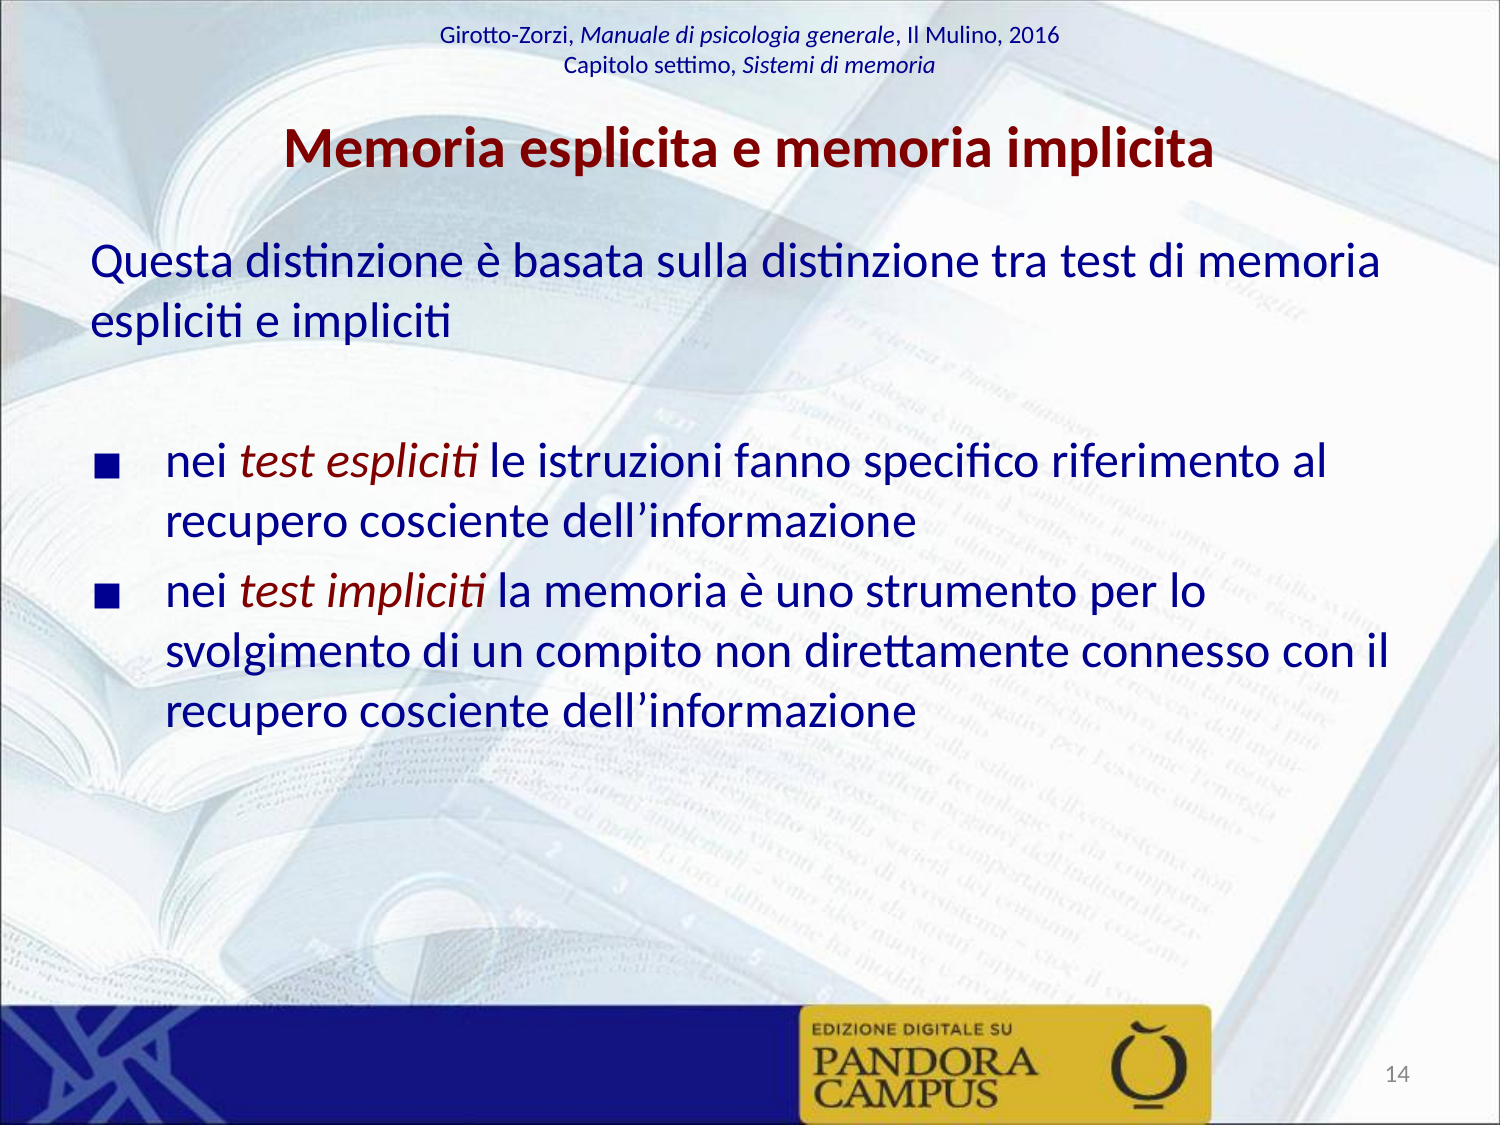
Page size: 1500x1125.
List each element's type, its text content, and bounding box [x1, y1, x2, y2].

slide_number ‹#› [1074, 1042, 1425, 1103]
picture [0, 0, 1500, 1125]
list Questa distinzione è basata sulla distinzione tra test di memoria espliciti e impliciti nei test espliciti le istruzioni fanno specifico riferimento al recupero cosciente dell’informazione nei test impliciti la memoria è uno strumento per lo svolgimento di un compito non direttamente connesso con il recupero cosciente dell’informazione [75, 219, 1424, 976]
title Memoria esplicita e memoria implicita [76, 101, 1424, 197]
